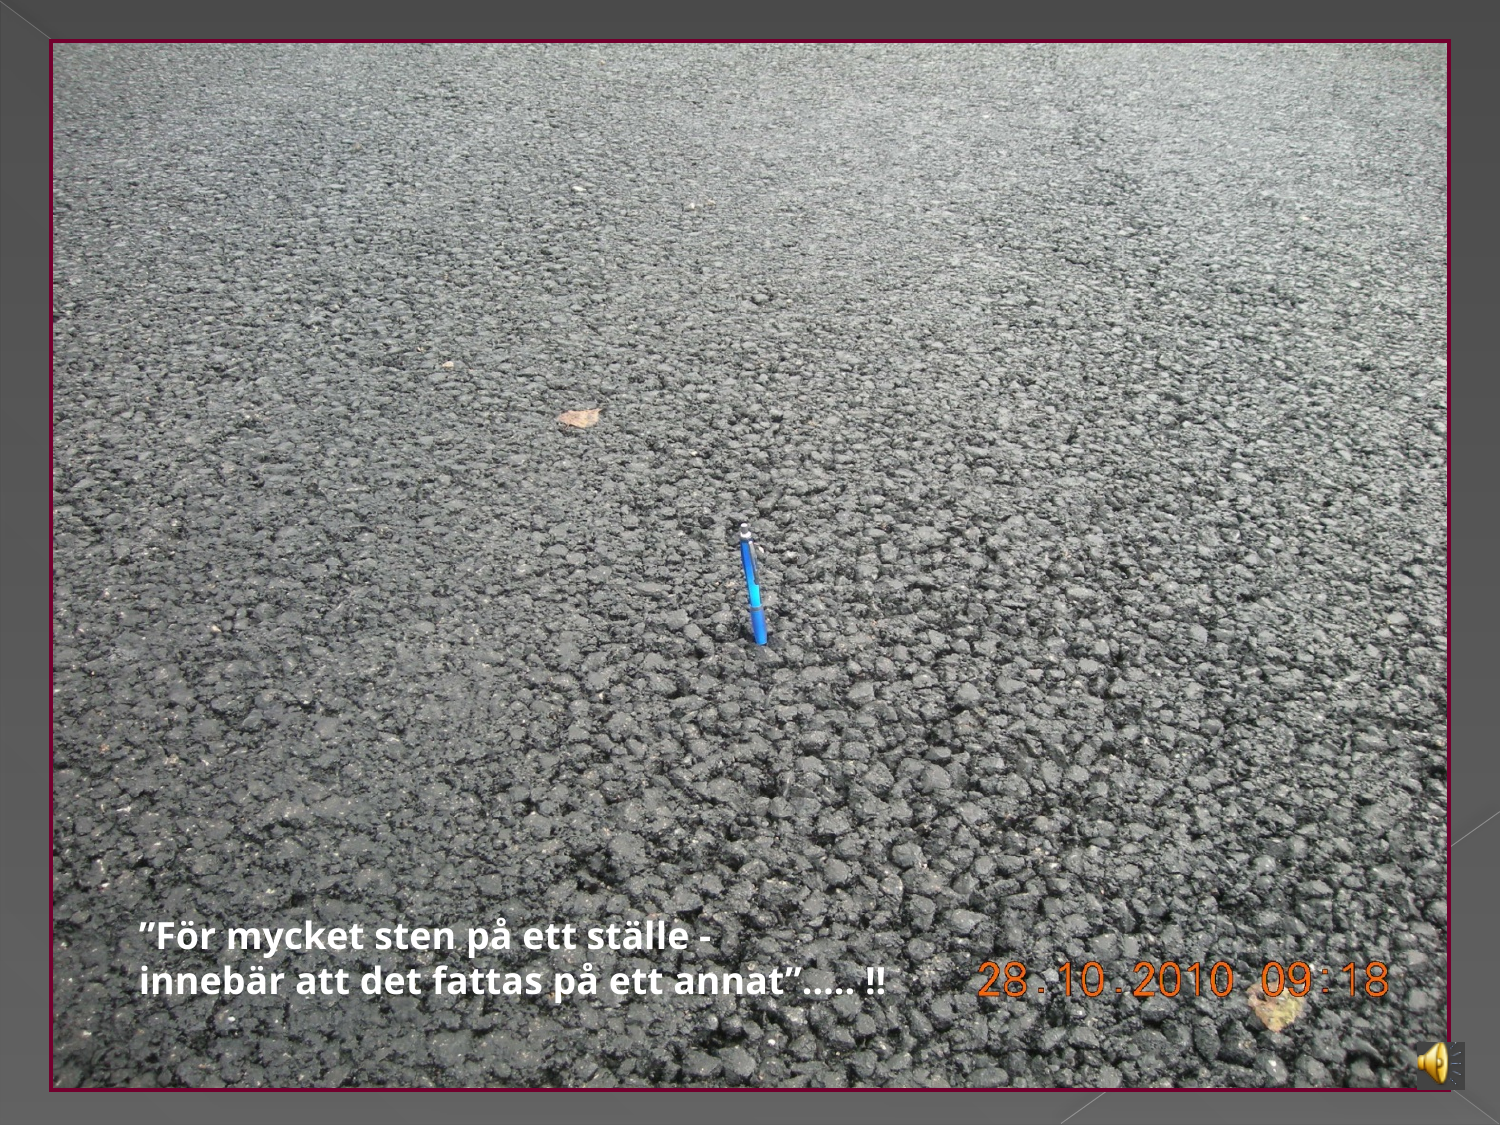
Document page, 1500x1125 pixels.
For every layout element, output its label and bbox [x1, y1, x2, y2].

list [52, 42, 1448, 1089]
picture [1415, 1040, 1467, 1092]
